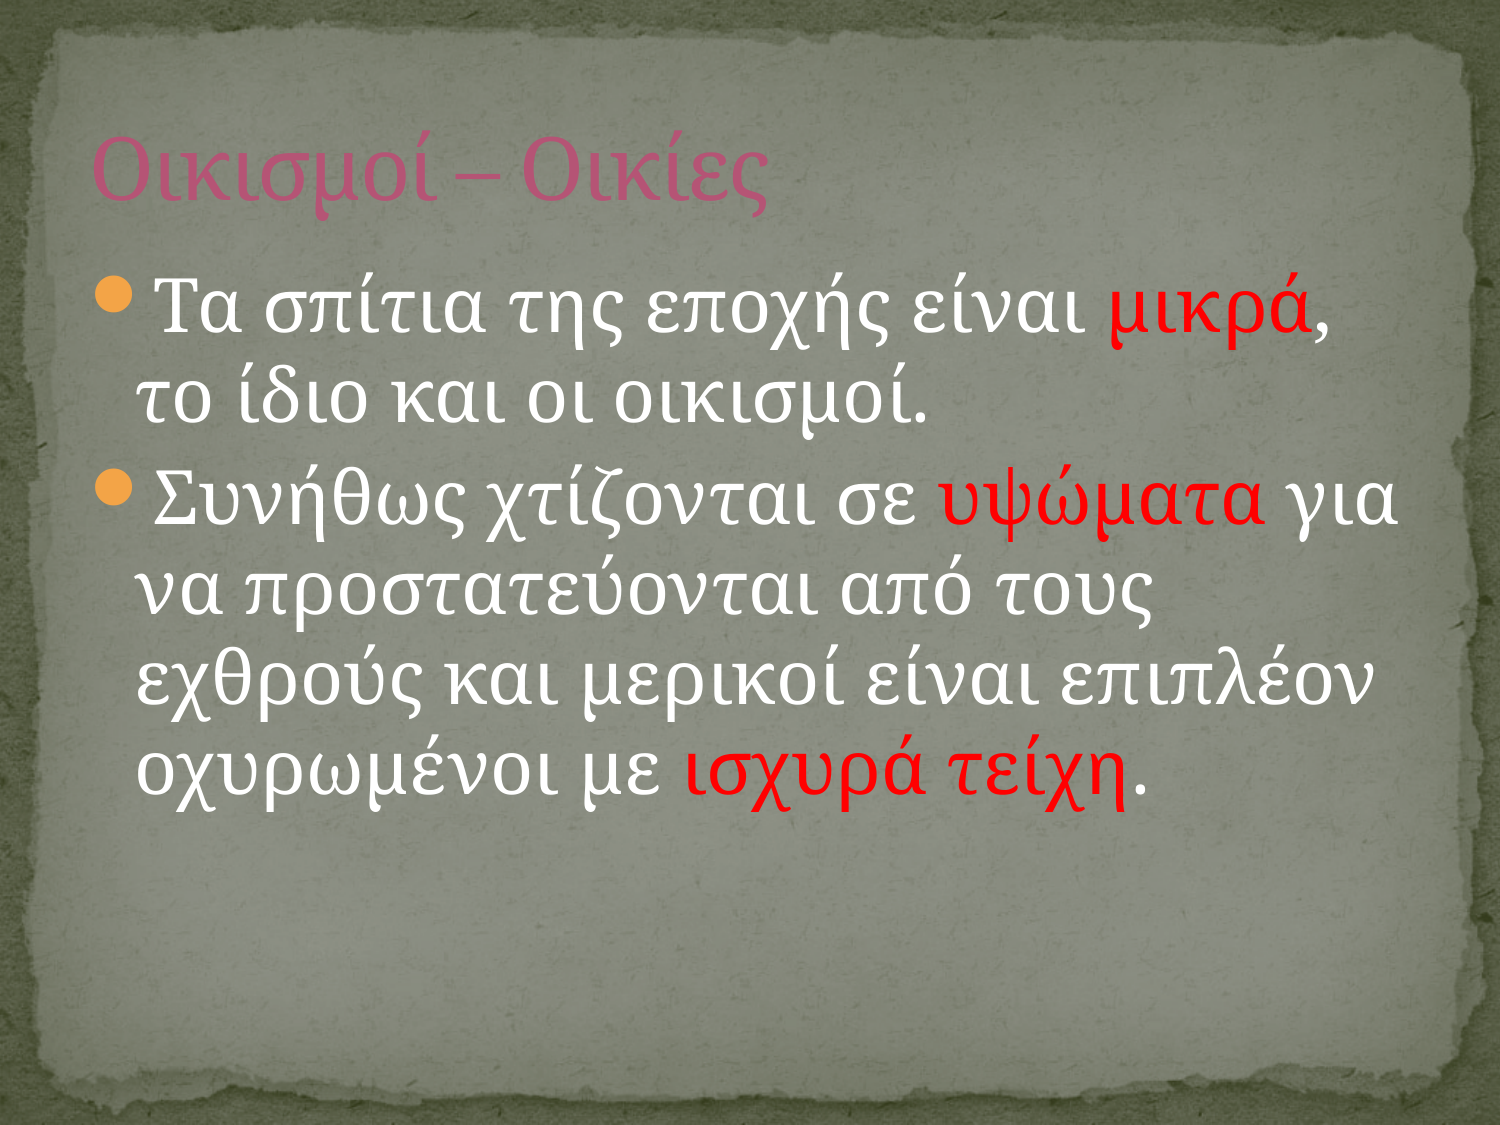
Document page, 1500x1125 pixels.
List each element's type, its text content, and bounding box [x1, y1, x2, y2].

title Οικισμοί – Οικίες [74, 24, 1425, 225]
list Τα σπίτια της εποχής είναι μικρά, το ίδιο και οι οικισμοί. Συνήθως χτίζονται σε υψώματα για να προστατεύονται από τους εχθρούς και μερικοί είναι επιπλέον οχυρωμένοι με ισχυρά τείχη. [75, 249, 1425, 1000]
